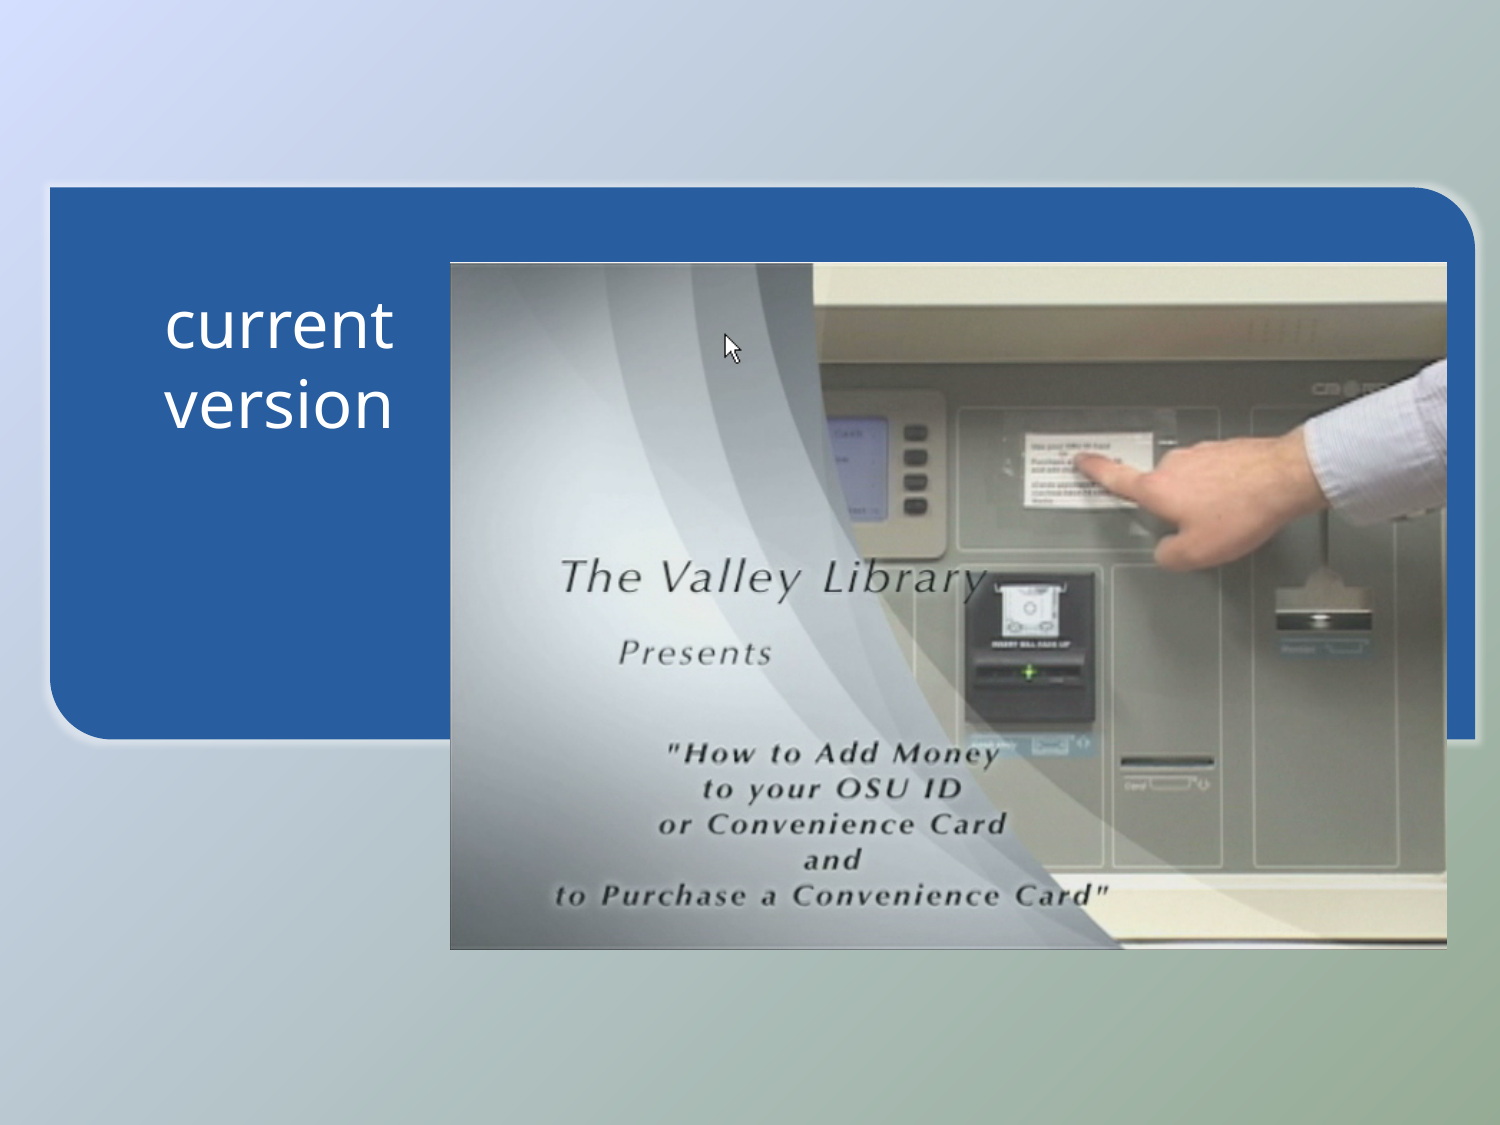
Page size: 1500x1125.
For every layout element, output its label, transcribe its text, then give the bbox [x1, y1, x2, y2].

text_box [47, 185, 1478, 742]
text_box current version [149, 274, 444, 450]
picture [449, 262, 1447, 951]
